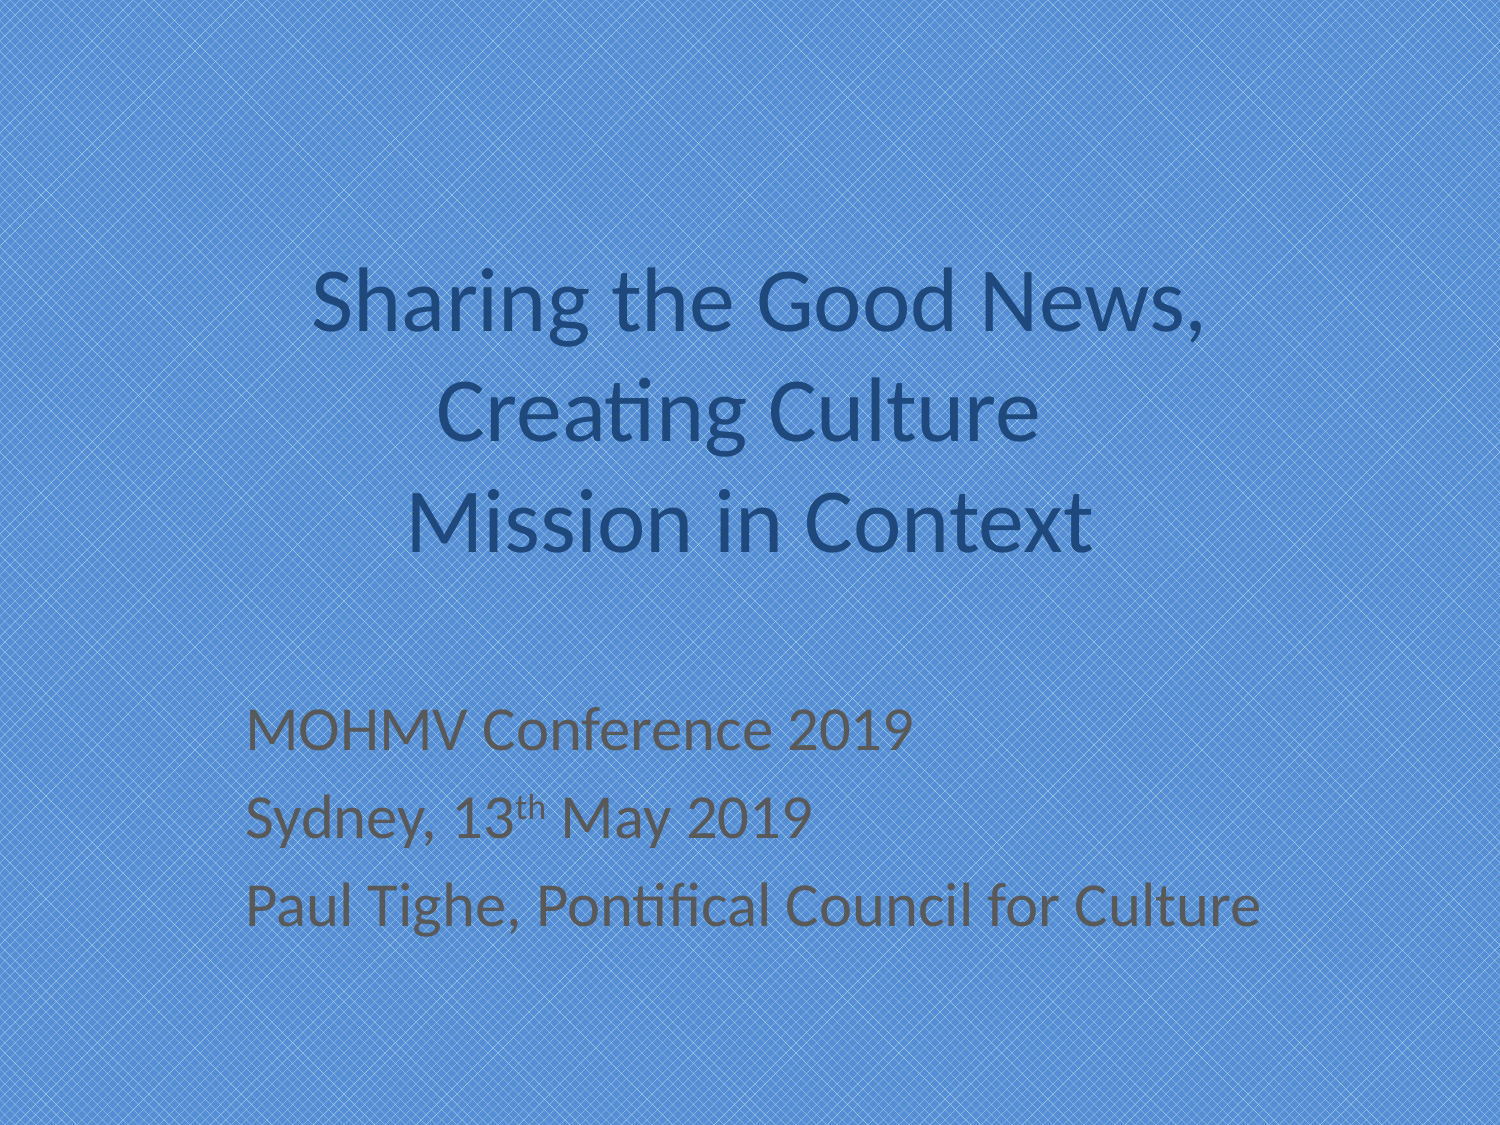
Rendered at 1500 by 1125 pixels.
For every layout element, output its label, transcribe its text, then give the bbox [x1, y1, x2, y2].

title Sharing the Good News, Creating Culture Mission in Context [112, 219, 1388, 591]
subtitle MOHMV Conference 2019 Sydney, 13th May 2019 Paul Tighe, Pontifical Council for Culture [230, 680, 1281, 969]
